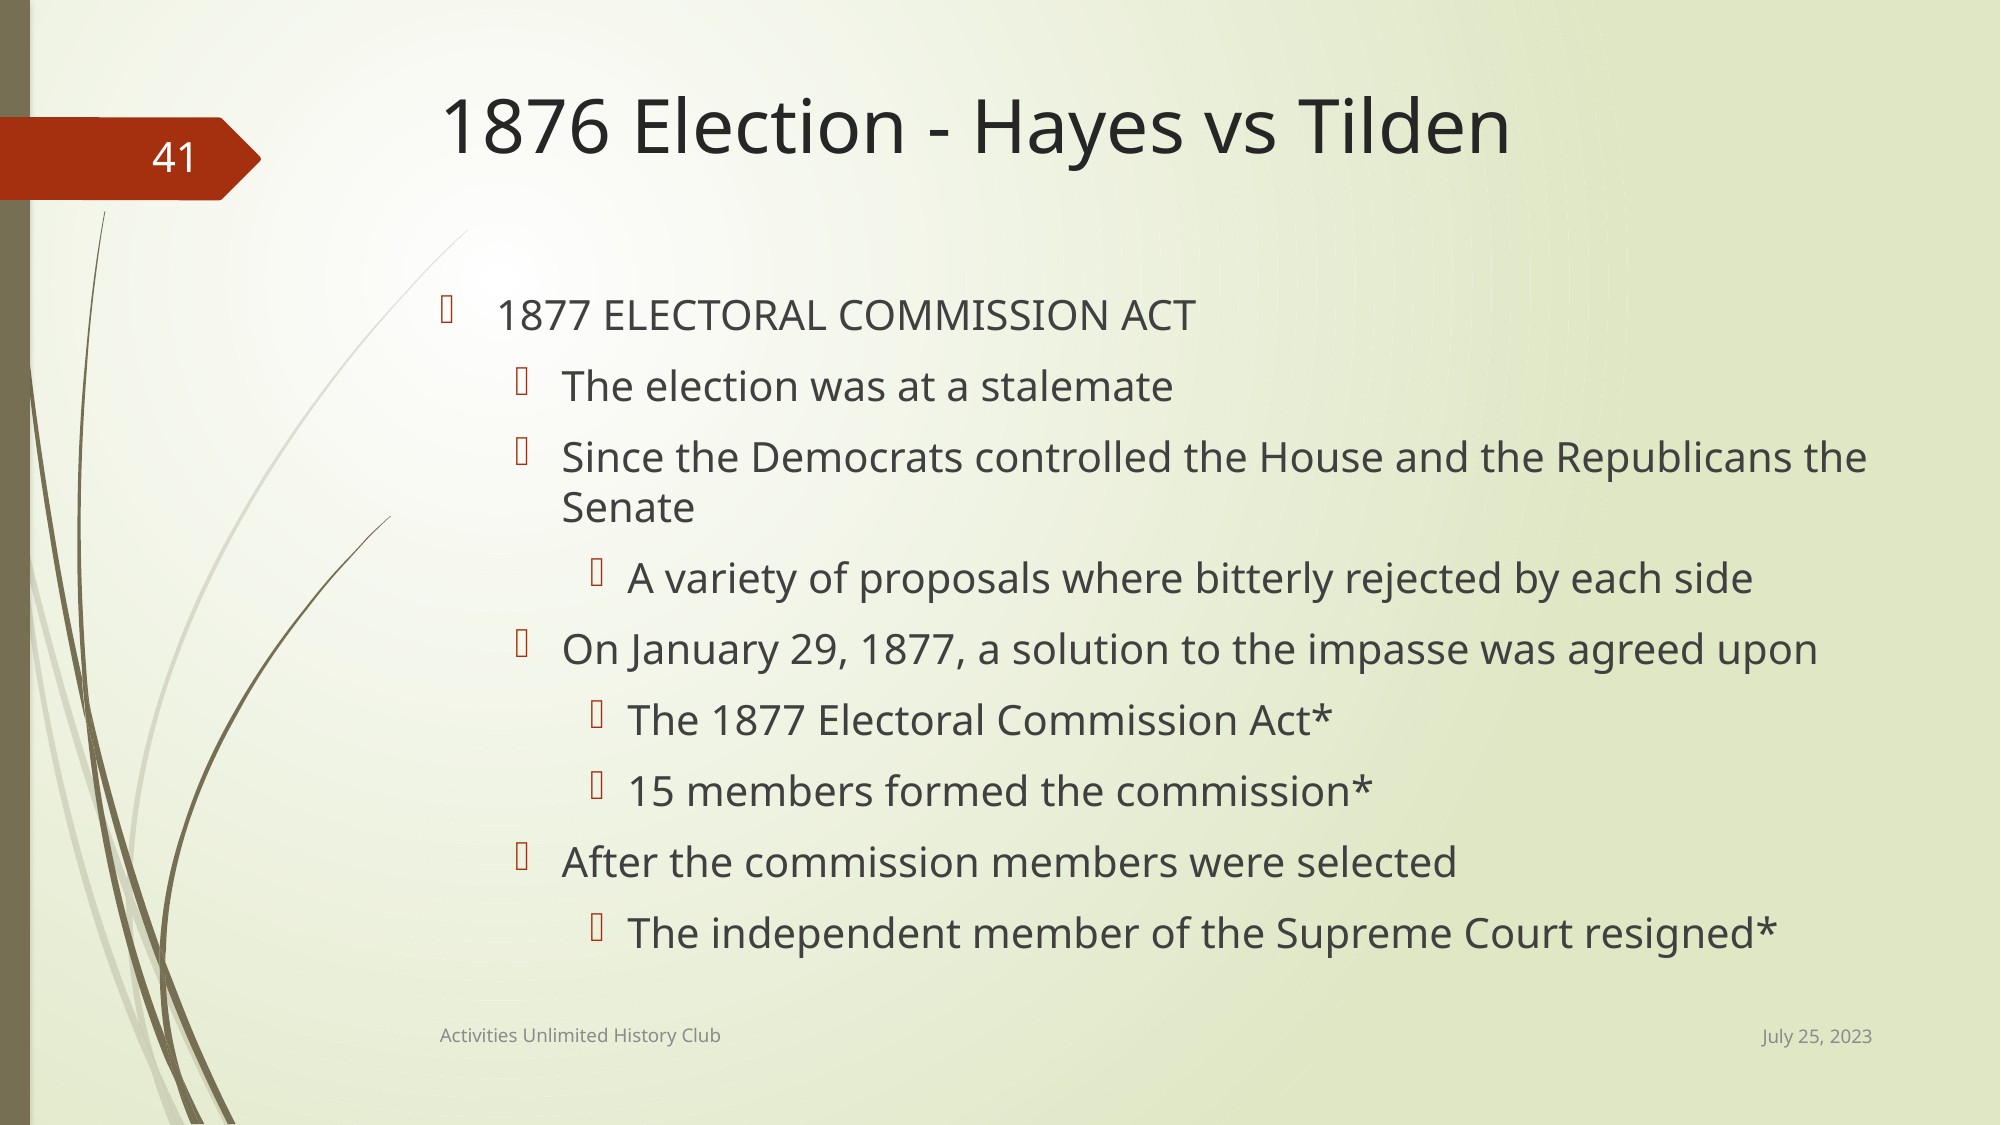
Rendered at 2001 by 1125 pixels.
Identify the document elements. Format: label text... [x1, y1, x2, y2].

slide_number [1699, 1005, 1888, 1067]
footer Activities Unlimited History Club [424, 1006, 1675, 1067]
title 1876 Election - Hayes vs Tilden [424, 71, 1887, 281]
slide_number 41 [87, 129, 216, 190]
list 1877 ELECTORAL COMMISSION ACT The election was at a stalemate Since the Democrats controlled the House and the Republicans the Senate A variety of proposals where bitterly rejected by each side On January 29, 1877, a solution to the impasse was agreed upon The 1877 Electoral Commission Act* 15 members formed the commission* After the commission members were selected The independent member of the Supreme Court resigned* [424, 281, 1888, 1006]
